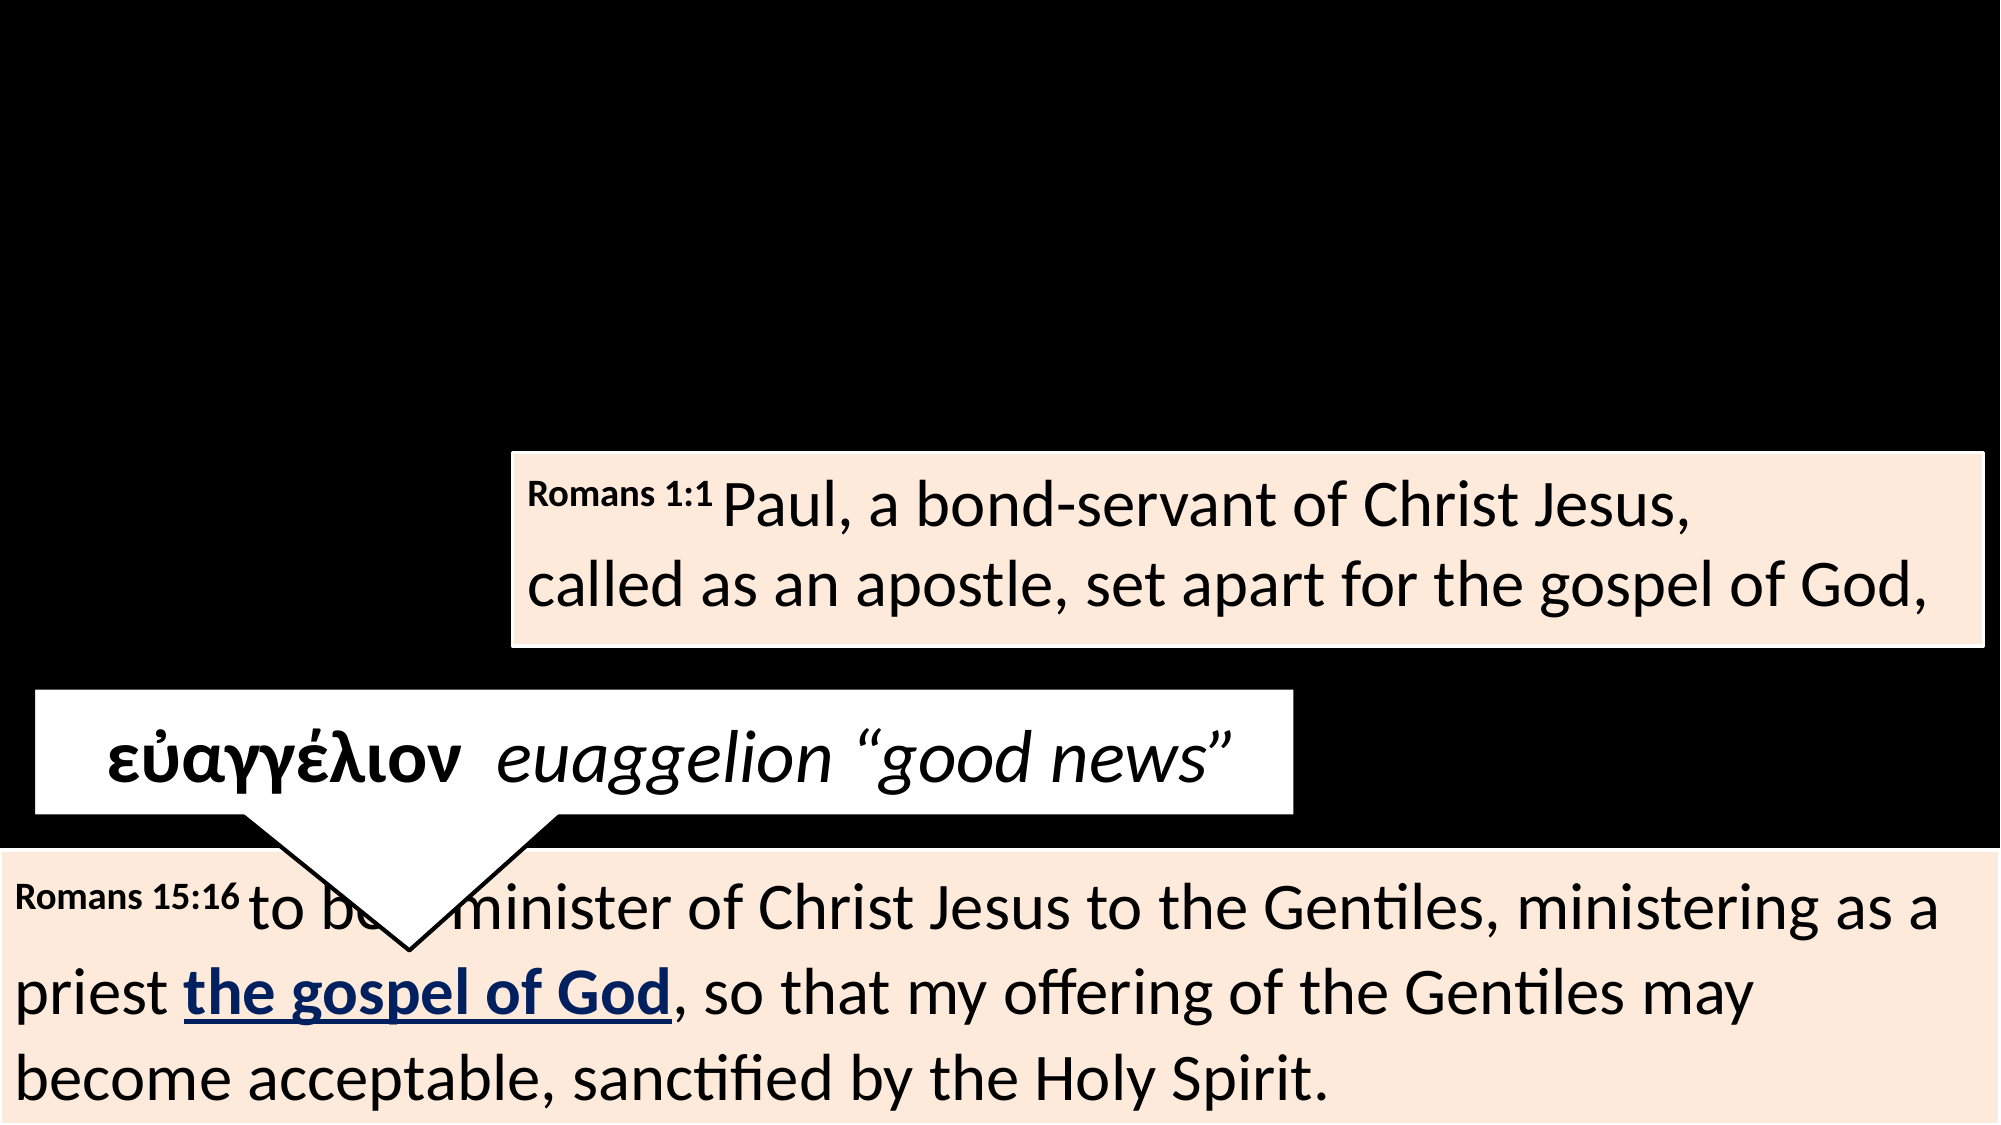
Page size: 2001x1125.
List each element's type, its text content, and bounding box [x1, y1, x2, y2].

text_box Romans 1:1 Paul, a bond-servant of Christ Jesus, called as an apostle, set apart for the gospel of God, [510, 451, 1985, 648]
text_box Romans 15:16 to be a minister of Christ Jesus to the Gentiles, ministering as a priest the gospel of God, so that my offering of the Gentiles may become acceptable, sanctified by the Holy Spirit. [0, 848, 2000, 1125]
text_box εὐαγγέλιον euaggelion “good news” [30, 685, 1298, 953]
